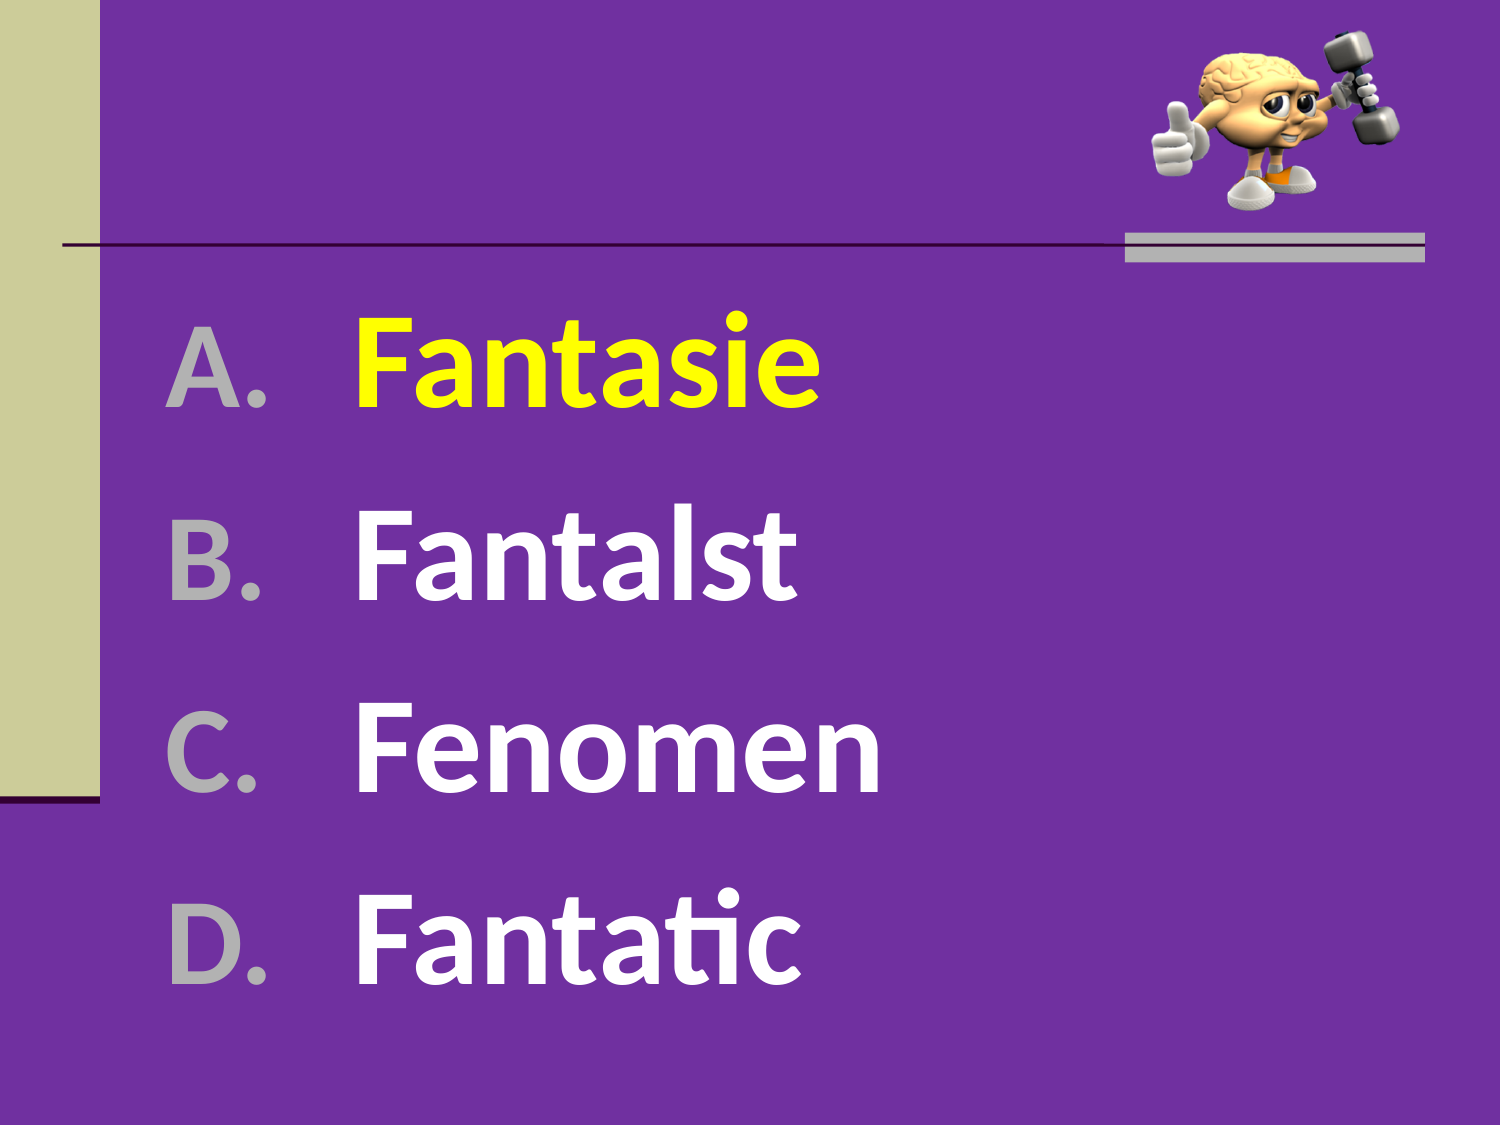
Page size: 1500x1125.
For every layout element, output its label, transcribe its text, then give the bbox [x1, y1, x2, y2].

picture [1151, 30, 1400, 211]
list Fantasie Fantalst Fenomen Fantatic [150, 262, 1425, 1006]
